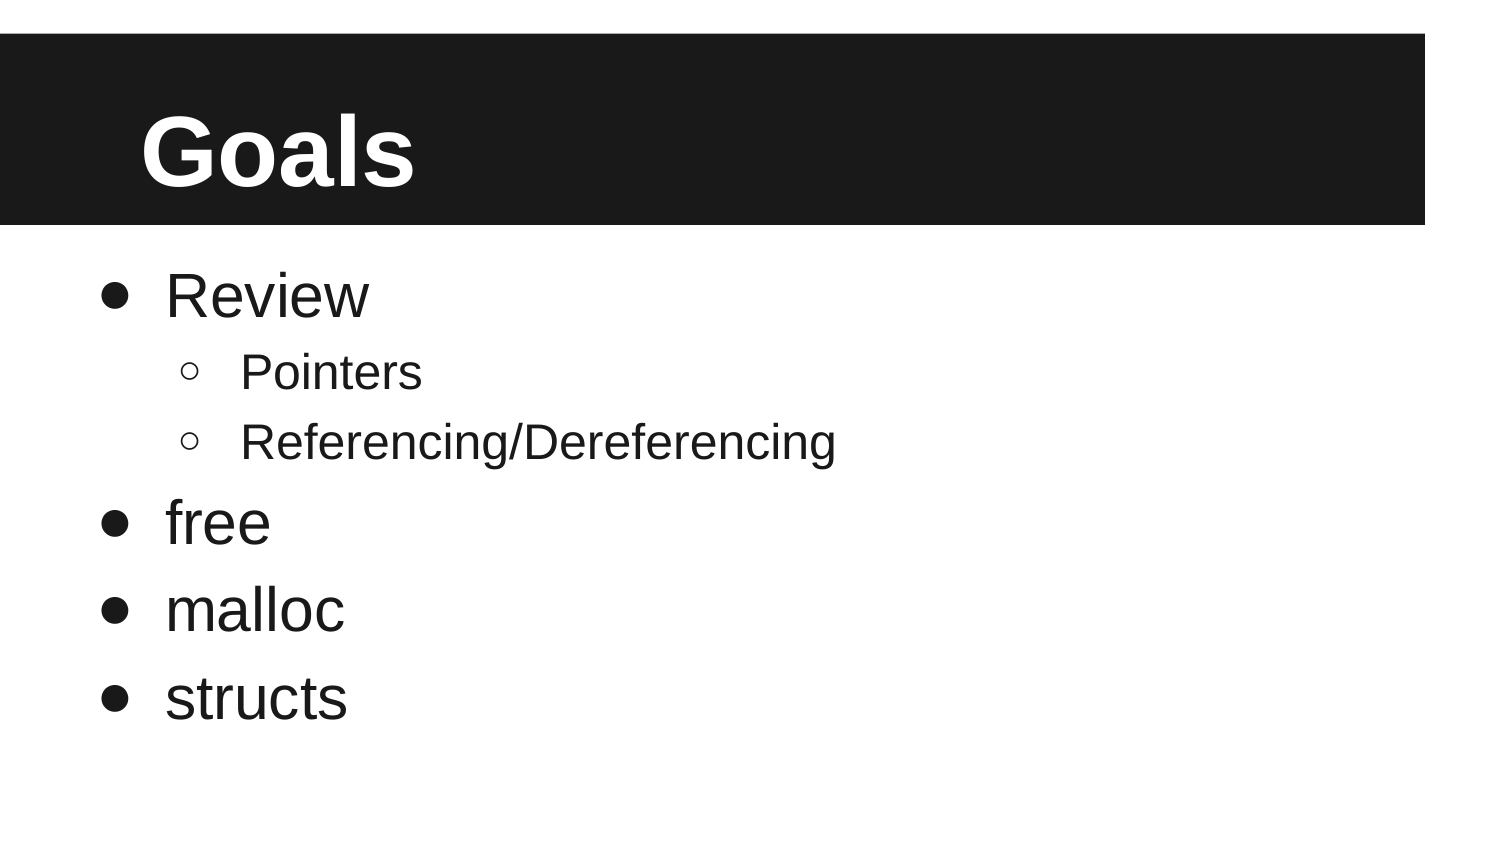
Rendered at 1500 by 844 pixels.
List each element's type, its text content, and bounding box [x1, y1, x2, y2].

title Goals [75, 33, 1425, 221]
list Review Pointers Referencing/Dereferencing free malloc structs [75, 239, 1425, 808]
